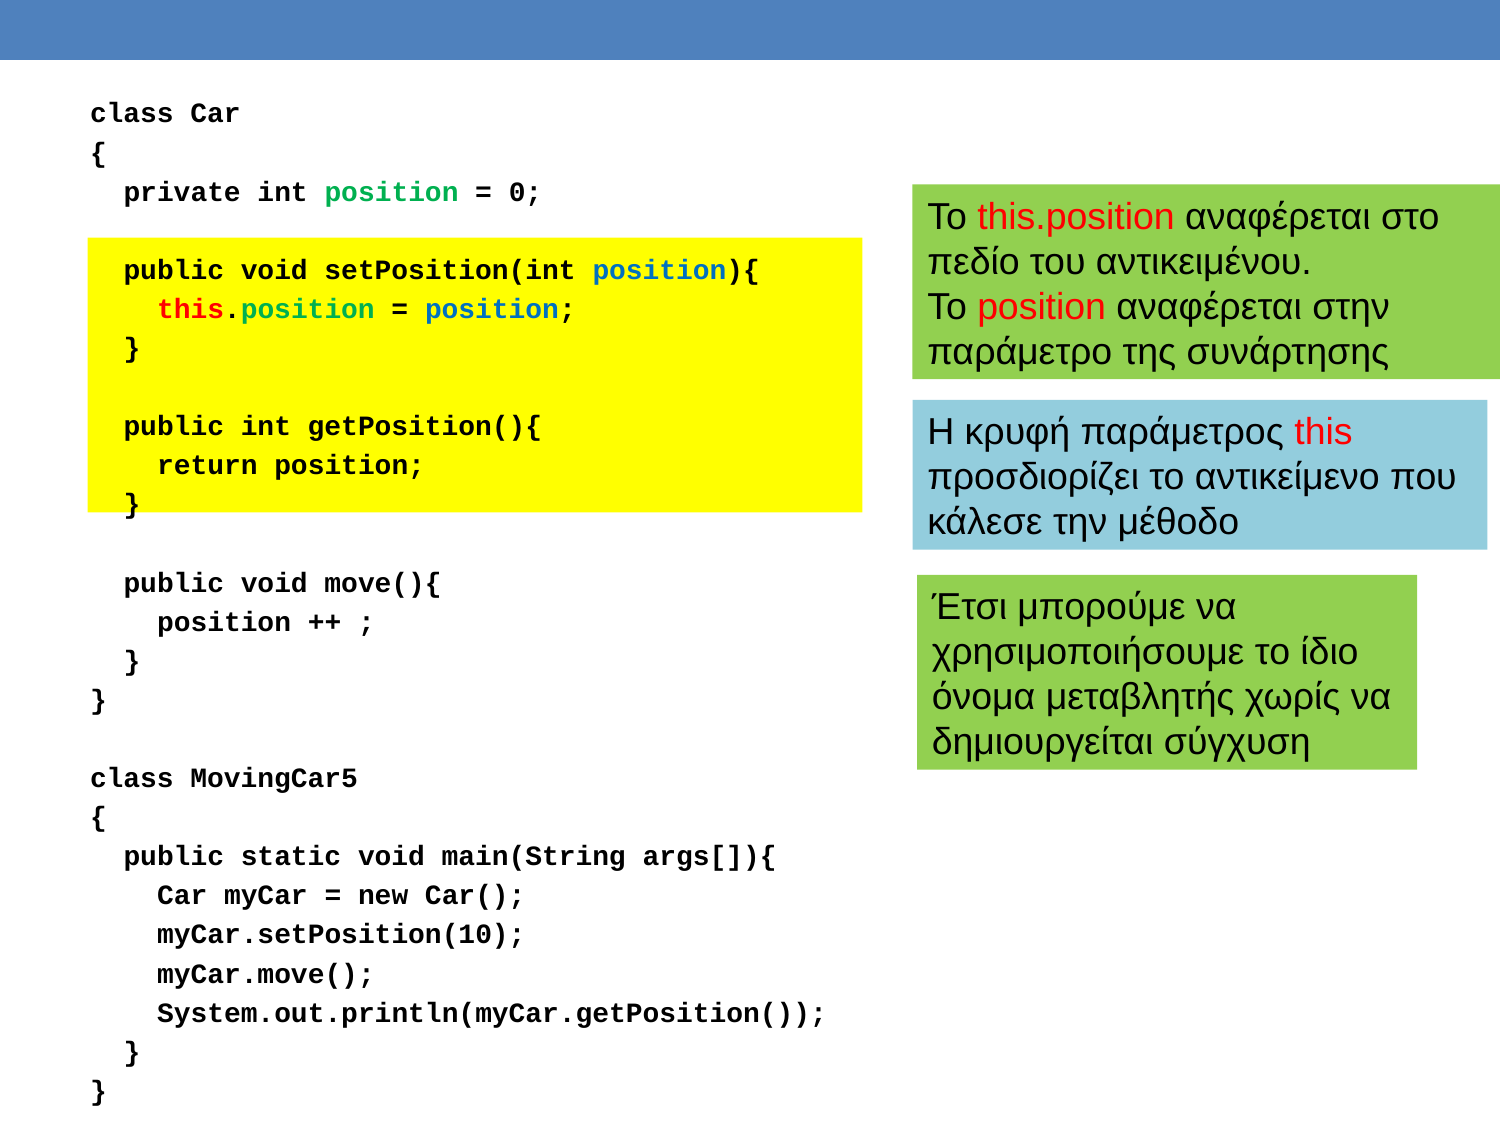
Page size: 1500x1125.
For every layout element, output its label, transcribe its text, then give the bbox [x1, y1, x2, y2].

list class Car { private int position = 0; public void setPosition(int position){ this.position = position; } public int getPosition(){ return position; } public void move(){ position ++ ; } } class MovingCar5 { public static void main(String args[]){ Car myCar = new Car(); myCar.setPosition(10); myCar.move(); System.out.println(myCar.getPosition()); } } [75, 87, 1425, 1125]
text_box Έτσι μπορούμε να χρησιμοποιήσουμε το ίδιο όνομα μεταβλητής χωρίς να δημιουργείται σύγχυση [917, 574, 1418, 770]
text_box Η κρυφή παράμετρος this προσδιορίζει το αντικείμενο που κάλεσε την μέθοδο [912, 399, 1488, 550]
text_box Το this.position αναφέρεται στο πεδίο του αντικειμένου. Το position αναφέρεται στην παράμετρο της συνάρτησης [912, 184, 1500, 380]
